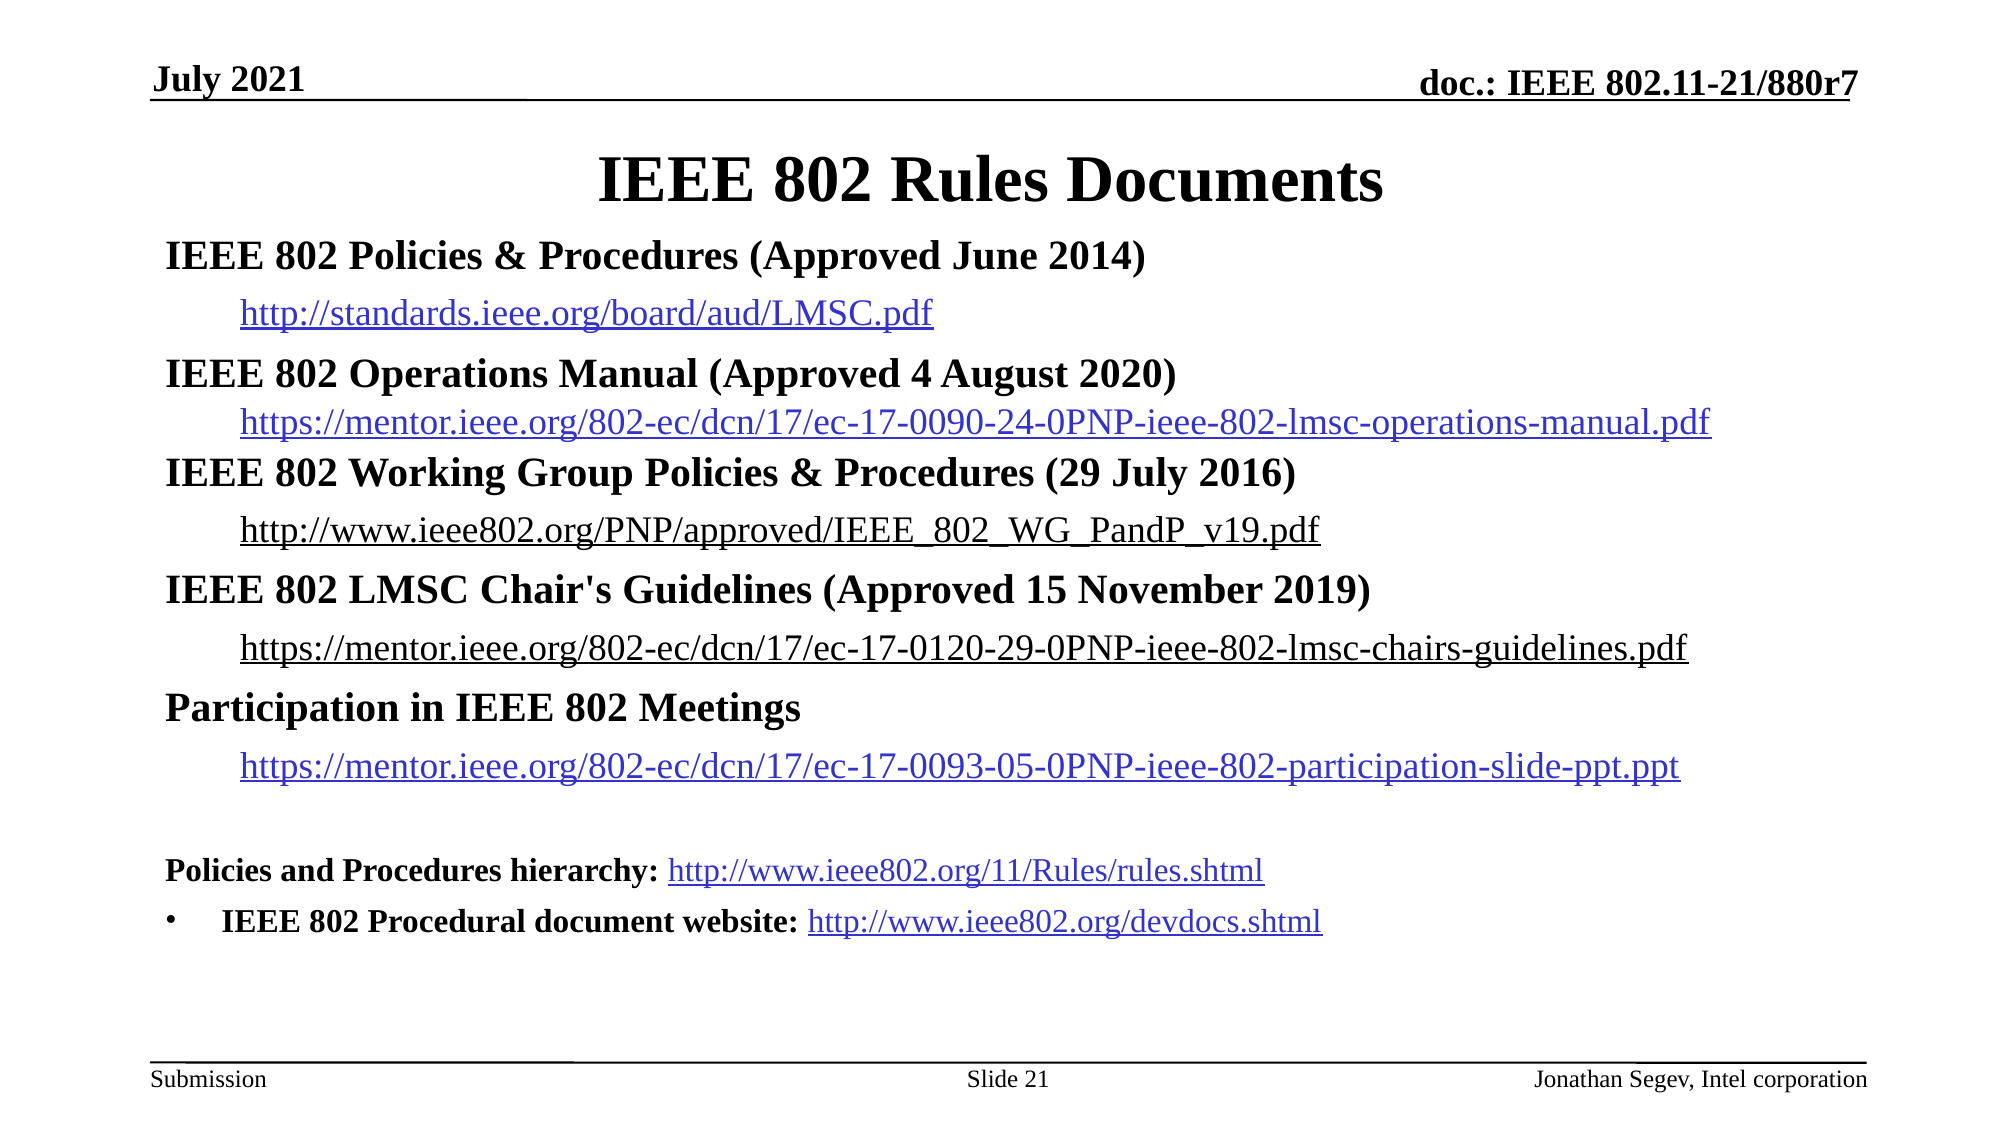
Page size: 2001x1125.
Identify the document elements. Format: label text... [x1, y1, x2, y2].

footer Jonathan Segev, Intel corporation [1171, 1061, 1869, 1093]
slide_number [152, 54, 563, 100]
list IEEE 802 Policies & Procedures (Approved June 2014) http://standards.ieee.org/board/aud/LMSC.pdf IEEE 802 Operations Manual (Approved 4 August 2020) https://mentor.ieee.org/802-ec/dcn/17/ec-17-0090-24-0PNP-ieee-802-lmsc-operations-manual.pdf IEEE 802 Working Group Policies & Procedures (29 July 2016) http://www.ieee802.org/PNP/approved/IEEE_802_WG_PandP_v19.pdf IEEE 802 LMSC Chair's Guidelines (Approved 15 November 2019) https://mentor.ieee.org/802-ec/dcn/17/ec-17-0120-29-0PNP-ieee-802-lmsc-chairs-guidelines.pdf Participation in IEEE 802 Meetings https://mentor.ieee.org/802-ec/dcn/17/ec-17-0093-05-0PNP-ieee-802-participation-slide-ppt.ppt Policies and Procedures hierarchy: http://www.ieee802.org/11/Rules/rules.shtml IEEE 802 Procedural document website: http://www.ieee802.org/devdocs.shtml [149, 219, 1850, 1003]
slide_number Slide 21 [950, 1061, 1067, 1123]
title IEEE 802 Rules Documents [149, 112, 1850, 219]
